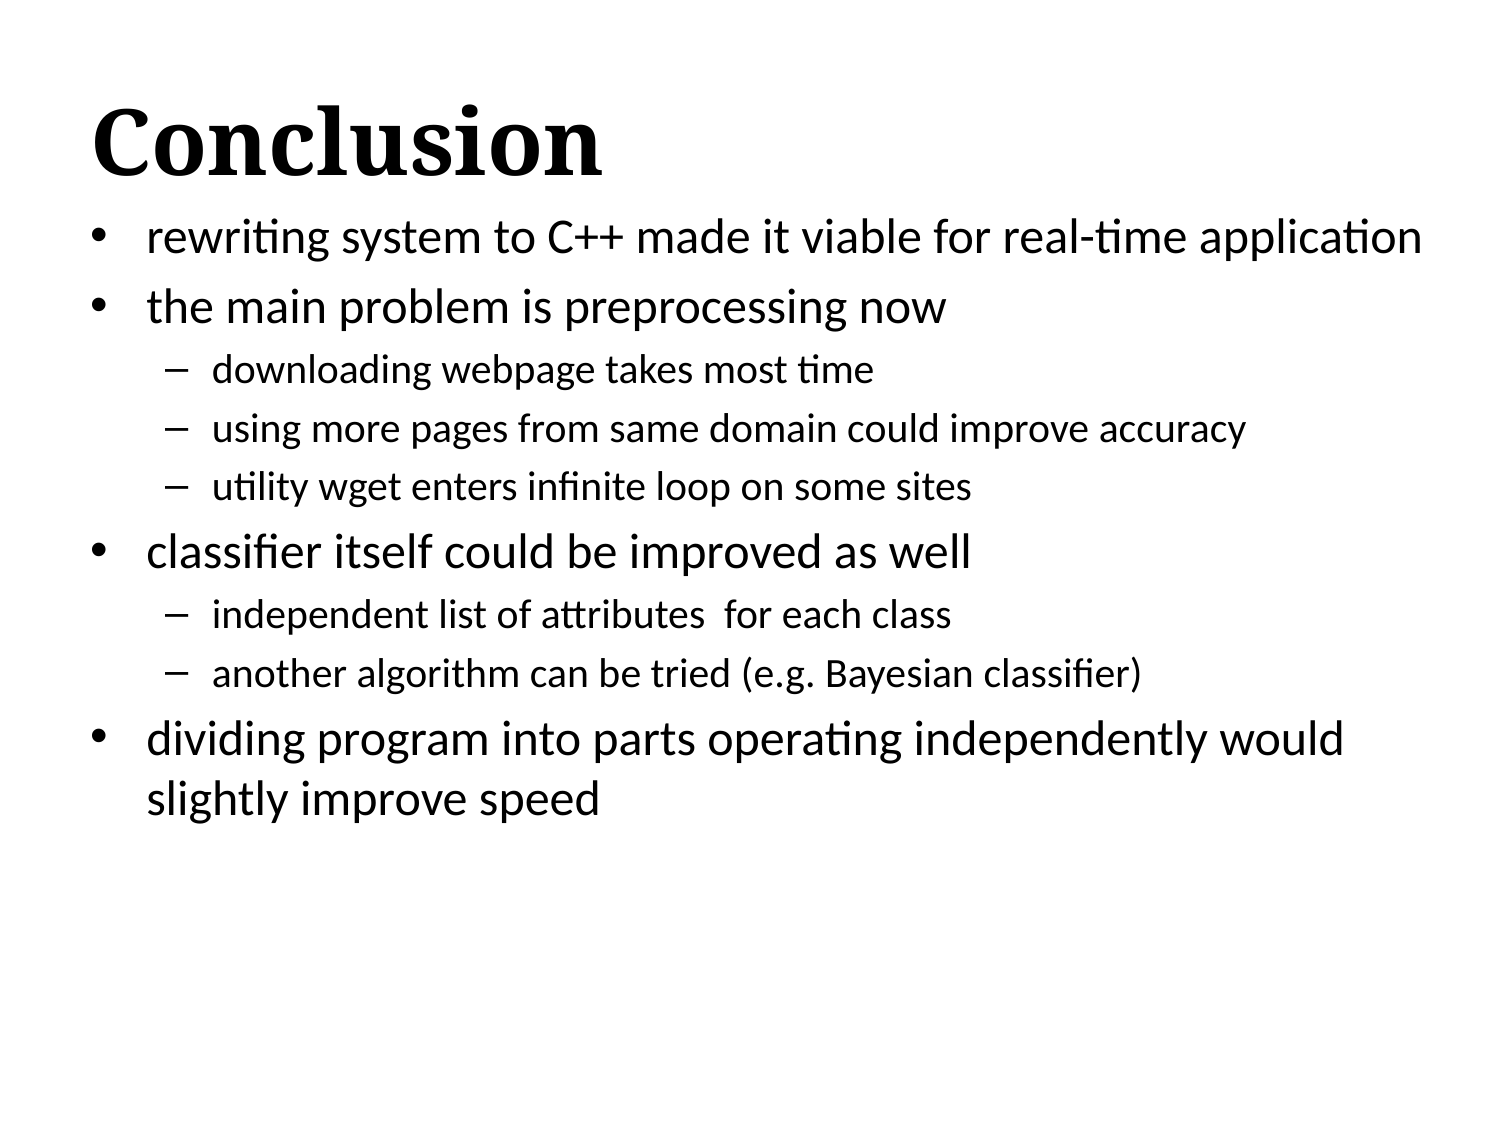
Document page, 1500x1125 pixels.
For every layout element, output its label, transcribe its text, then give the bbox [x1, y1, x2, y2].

list rewriting system to C++ made it viable for real-time application the main problem is preprocessing now downloading webpage takes most time using more pages from same domain could improve accuracy utility wget enters infinite loop on some sites classifier itself could be improved as well independent list of attributes for each class another algorithm can be tried (e.g. Bayesian classifier) dividing program into parts operating independently would slightly improve speed [75, 196, 1471, 905]
title Conclusion [75, 45, 1425, 196]
